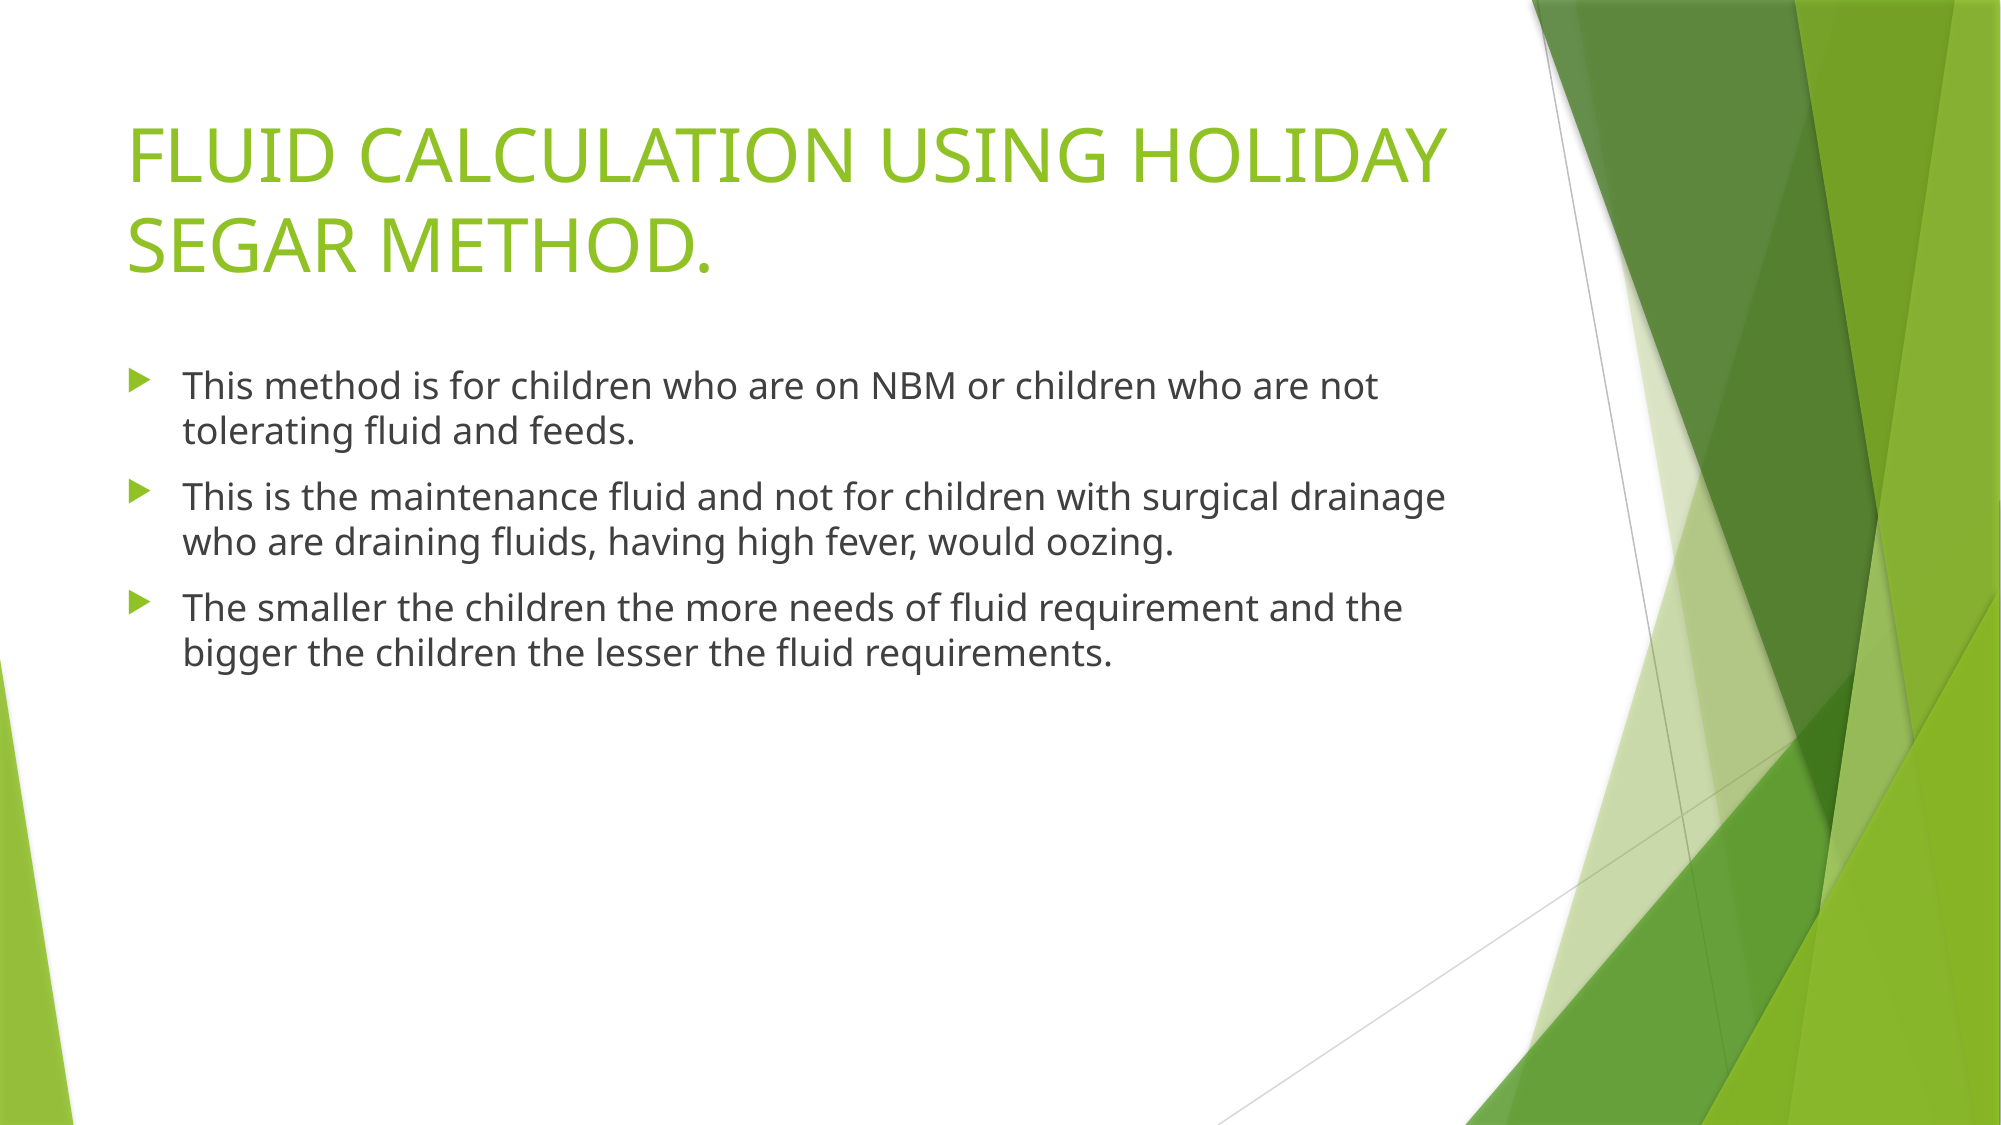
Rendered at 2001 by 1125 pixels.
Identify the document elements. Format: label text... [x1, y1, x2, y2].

title FLUID CALCULATION USING HOLIDAY SEGAR METHOD. [111, 99, 1522, 317]
list This method is for children who are on NBM or children who are not tolerating fluid and feeds. This is the maintenance fluid and not for children with surgical drainage who are draining fluids, having high fever, would oozing. The smaller the children the more needs of fluid requirement and the bigger the children the lesser the fluid requirements. [111, 354, 1522, 992]
